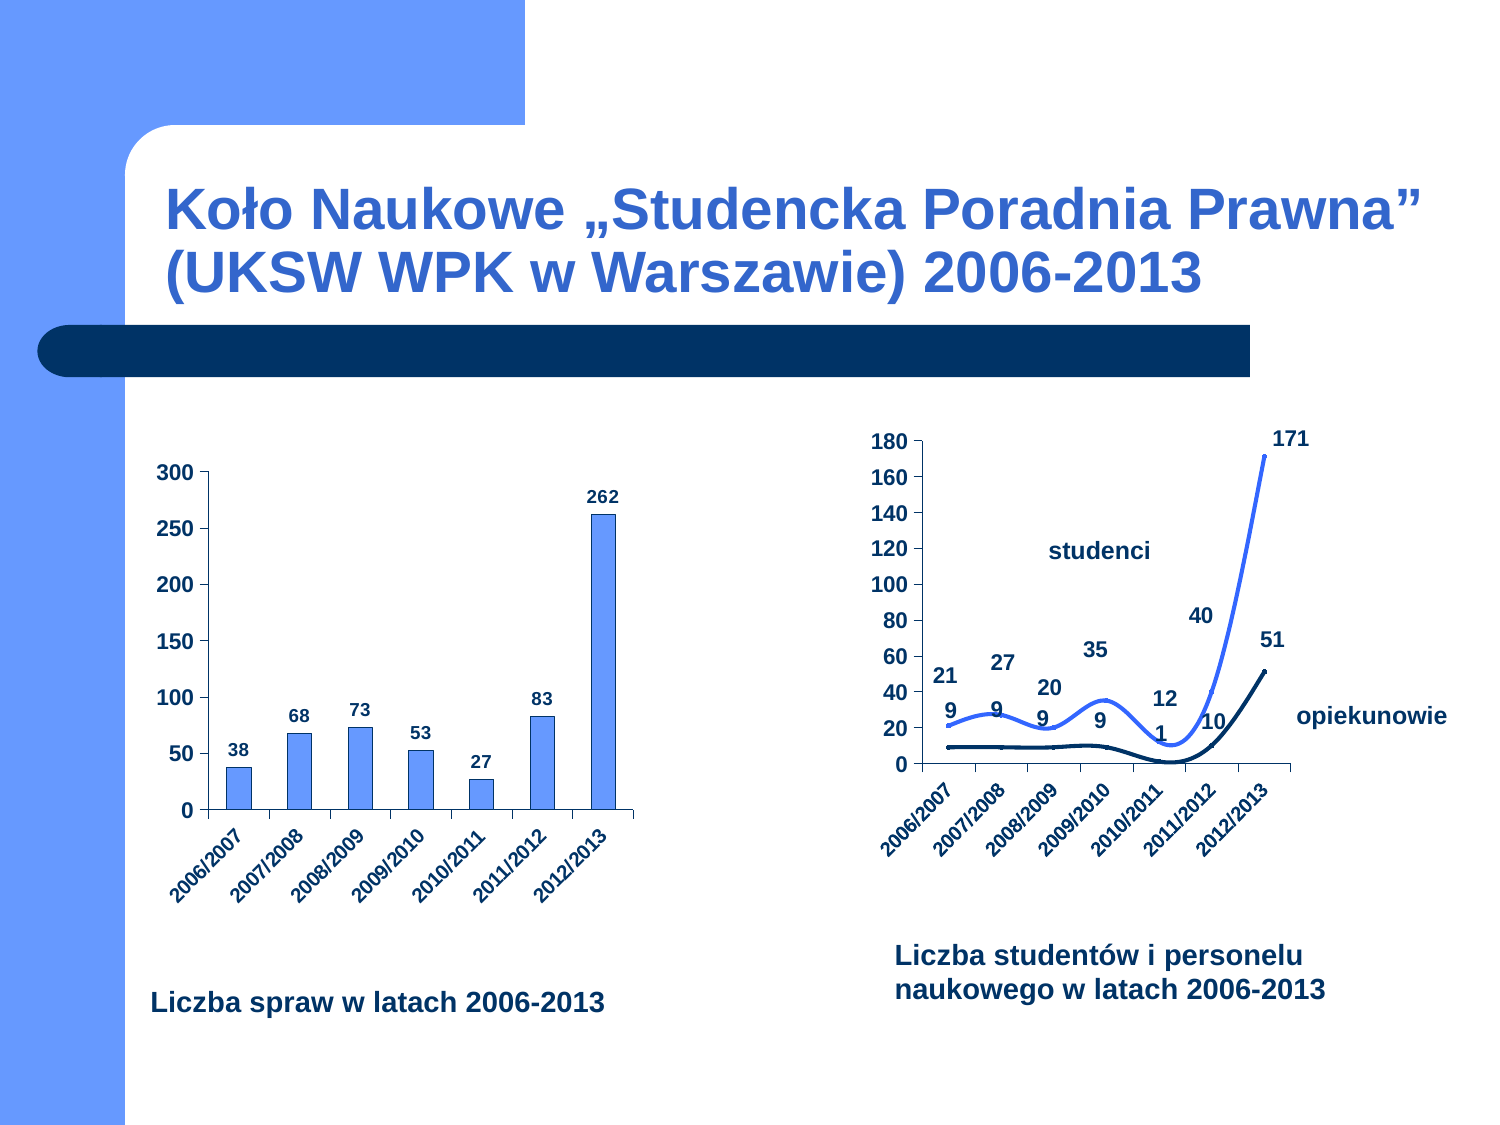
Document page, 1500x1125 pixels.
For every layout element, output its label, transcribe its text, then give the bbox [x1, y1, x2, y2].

text_box Liczba spraw w latach 2006-2013 [135, 976, 644, 1026]
text_box opiekunowie [1314, 692, 1471, 738]
title Koło Naukowe „Studencka Poradnia Prawna” (UKSW WPK w Warszawie) 2006-2013 [149, 124, 1463, 313]
chart [865, 405, 1310, 872]
chart [143, 431, 648, 933]
text_box Liczba studentów i personelu naukowego w latach 2006-2013 [879, 928, 1388, 1014]
